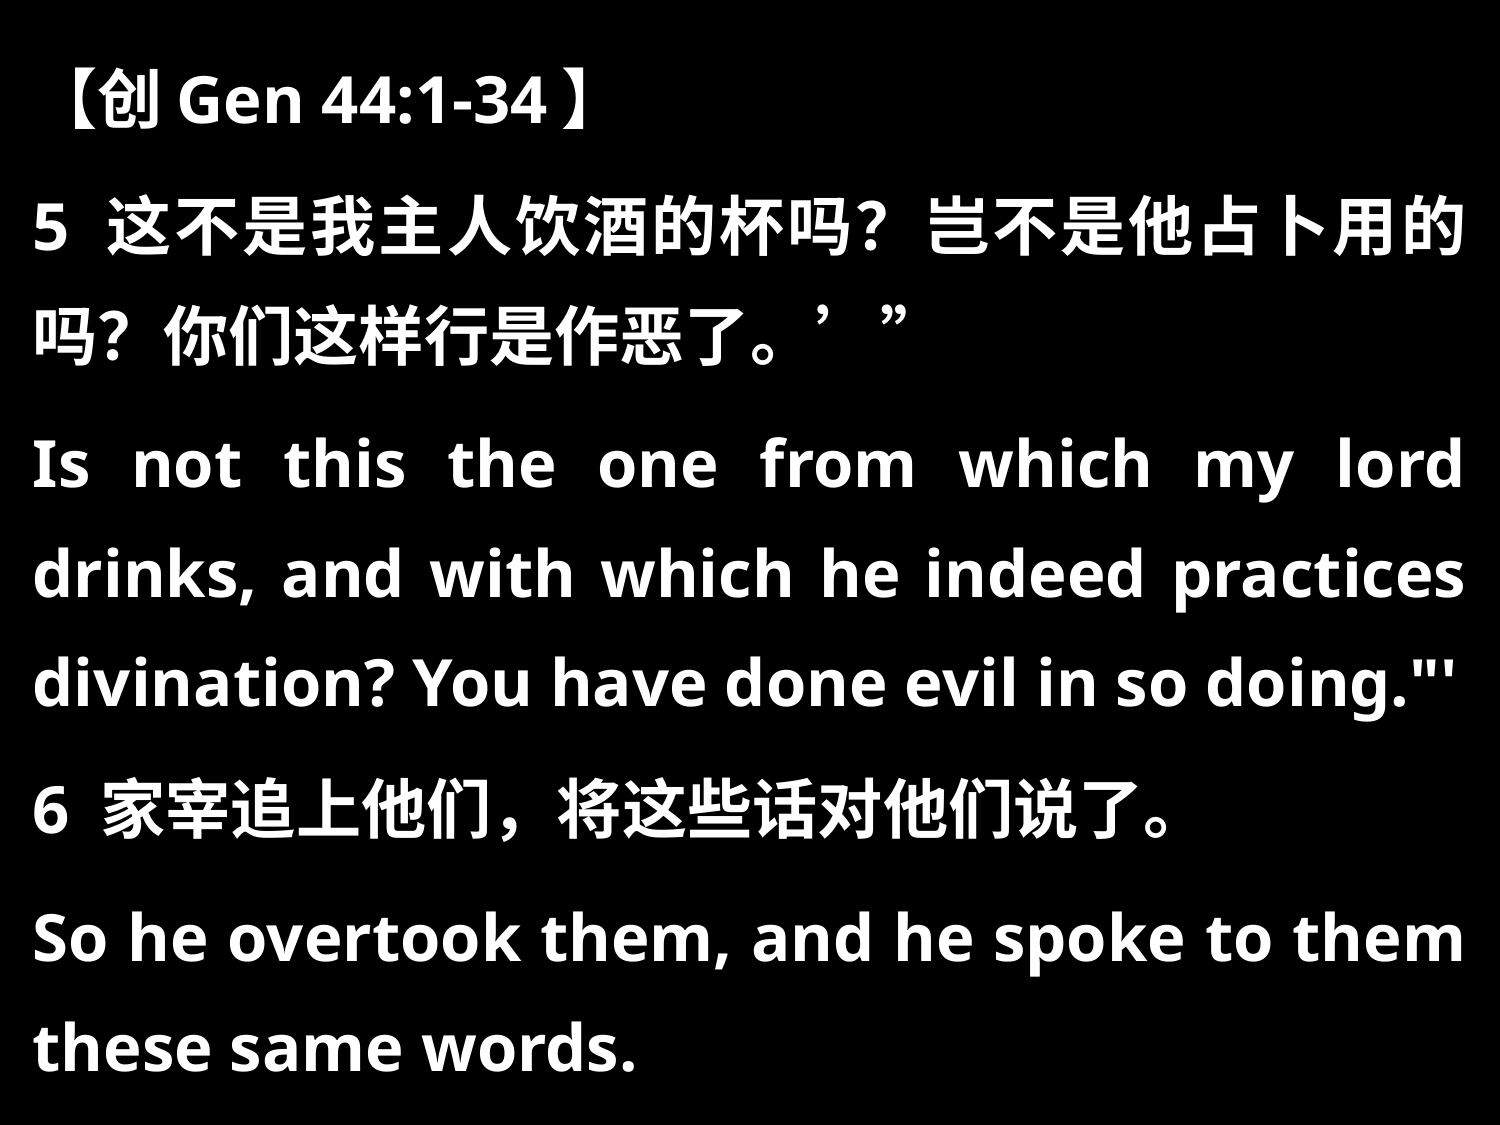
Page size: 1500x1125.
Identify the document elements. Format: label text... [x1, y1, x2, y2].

list 【创Gen 44:1-34】 5 这不是我主人饮酒的杯吗？岂不是他占卜用的吗？你们这样行是作恶了。’” Is not this the one from which my lord drinks, and with which he indeed practices divination? You have done evil in so doing."' 6 家宰追上他们，将这些话对他们说了。 So he overtook them, and he spoke to them these same words. [17, 19, 1483, 1106]
